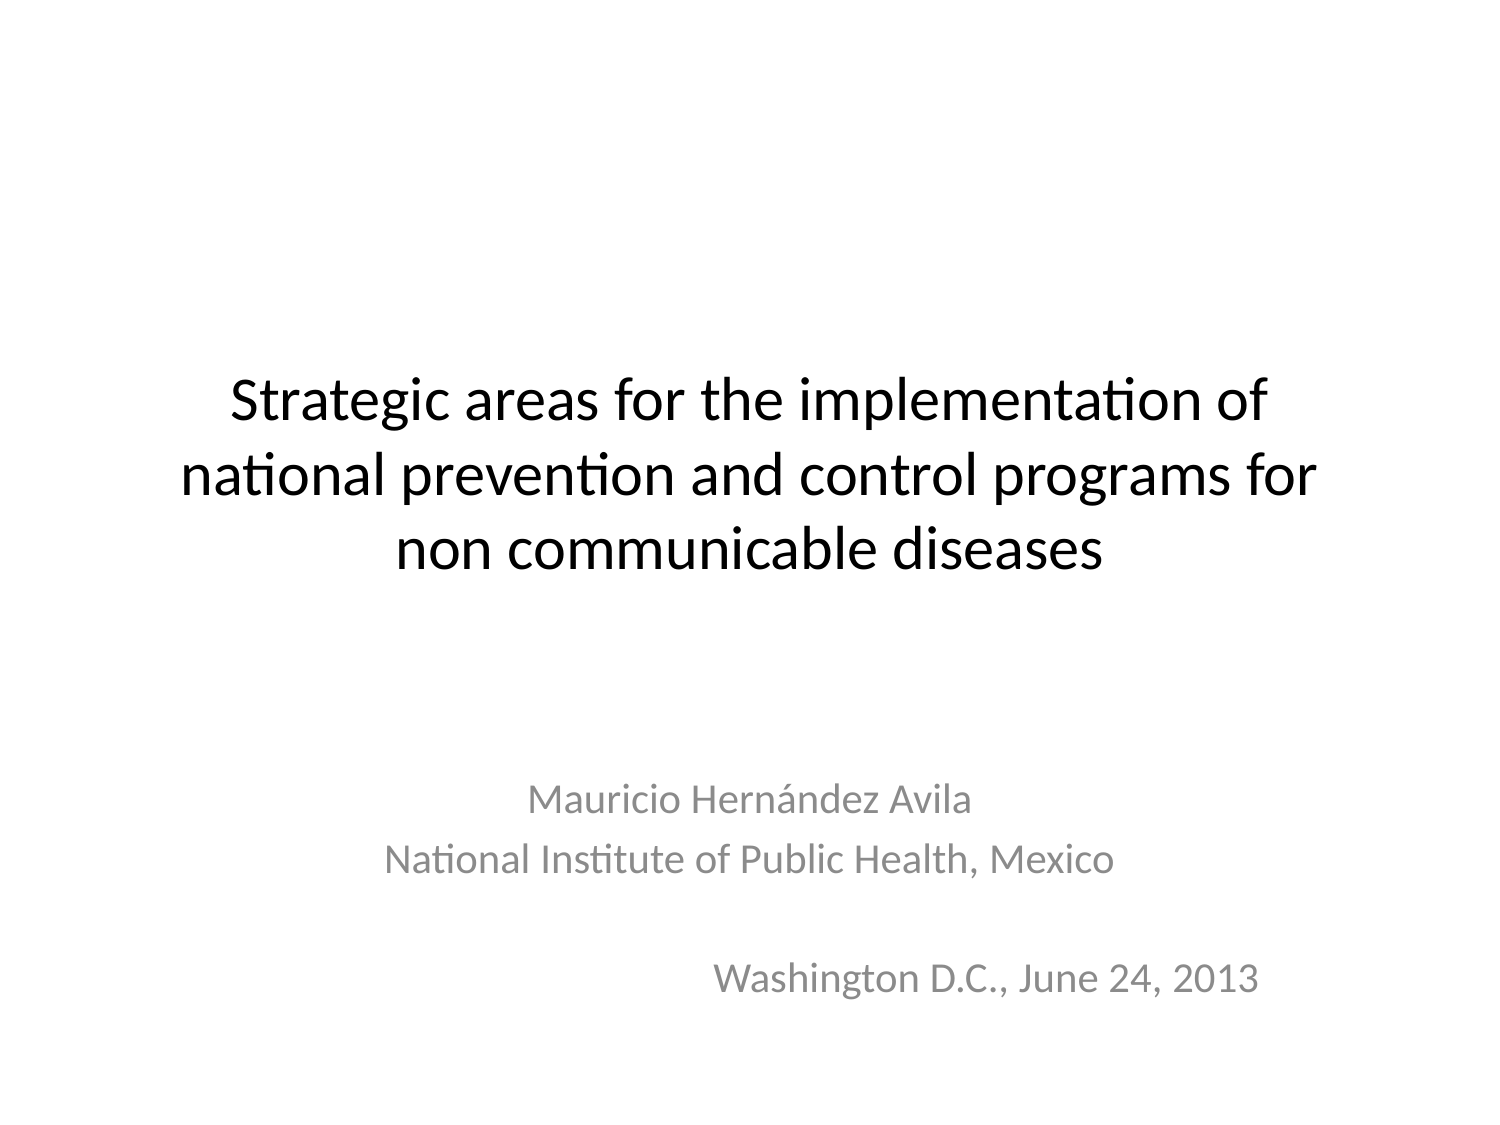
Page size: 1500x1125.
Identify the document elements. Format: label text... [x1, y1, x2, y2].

title Strategic areas for the implementation of national prevention and control programs for non communicable diseases [112, 349, 1388, 591]
subtitle Mauricio Hernández Avila National Institute of Public Health, Mexico Washington D.C., June 24, 2013 [225, 763, 1275, 1012]
